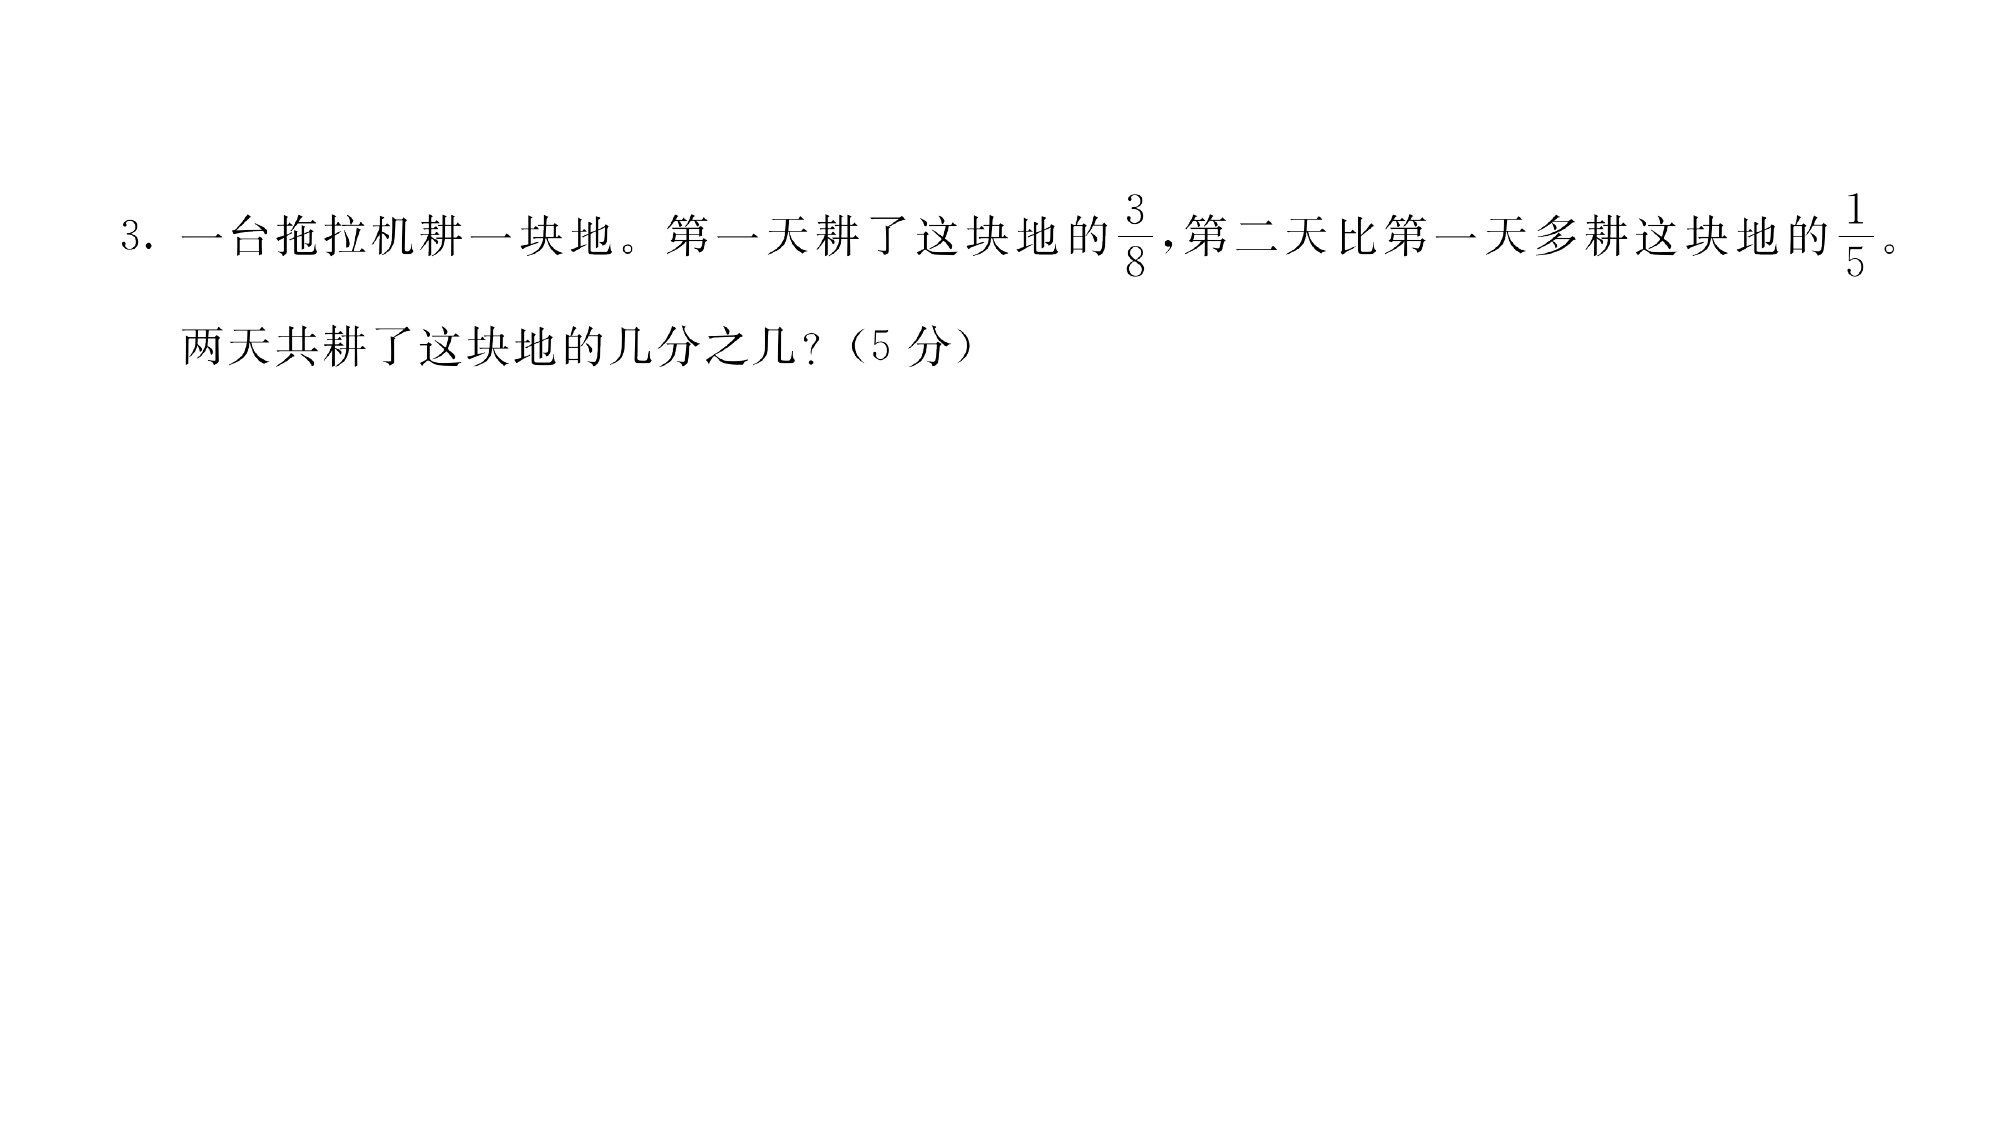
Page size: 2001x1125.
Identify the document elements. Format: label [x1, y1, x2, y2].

picture [118, 177, 2000, 668]
